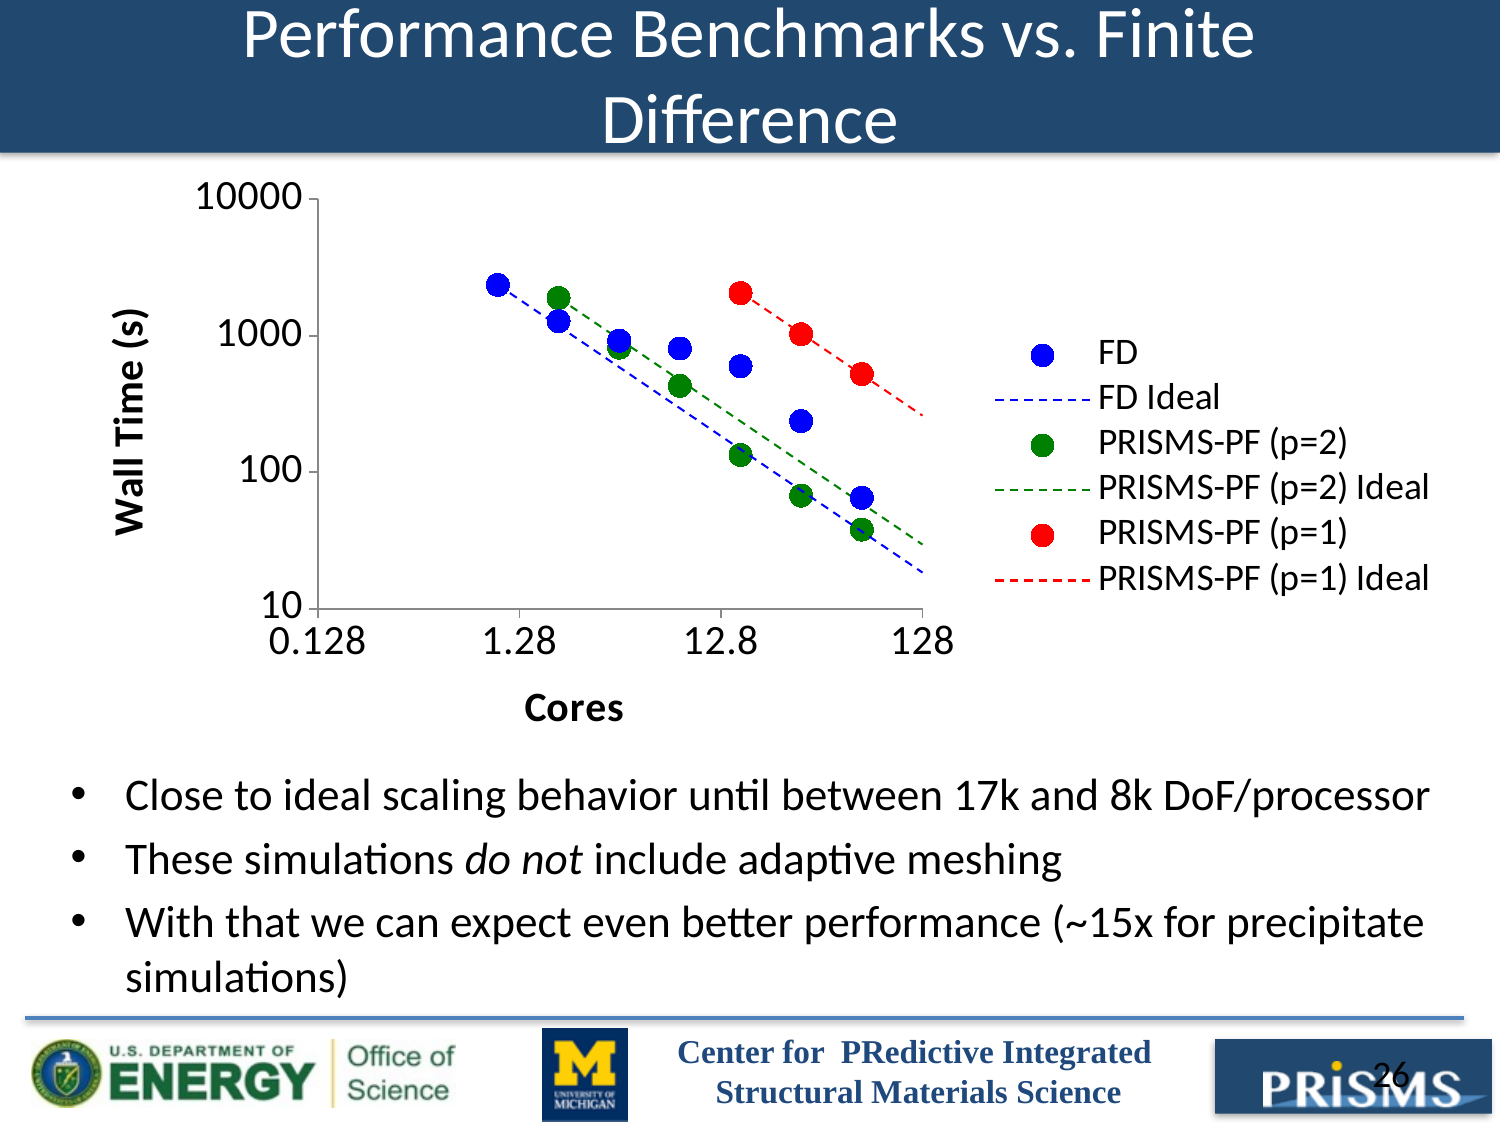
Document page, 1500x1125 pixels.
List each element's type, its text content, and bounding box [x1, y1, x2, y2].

picture [542, 1028, 628, 1122]
list Close to ideal scaling behavior until between 17k and 8k DoF/processor These simulations do not include adaptive meshing With that we can expect even better performance (~15x for precipitate simulations) [55, 757, 1478, 1013]
text_box 26 [1074, 1042, 1425, 1103]
picture [1263, 1061, 1489, 1109]
chart [72, 165, 1457, 771]
picture [31, 1039, 456, 1108]
title Performance Benchmarks vs. Finite Difference [75, 0, 1425, 164]
